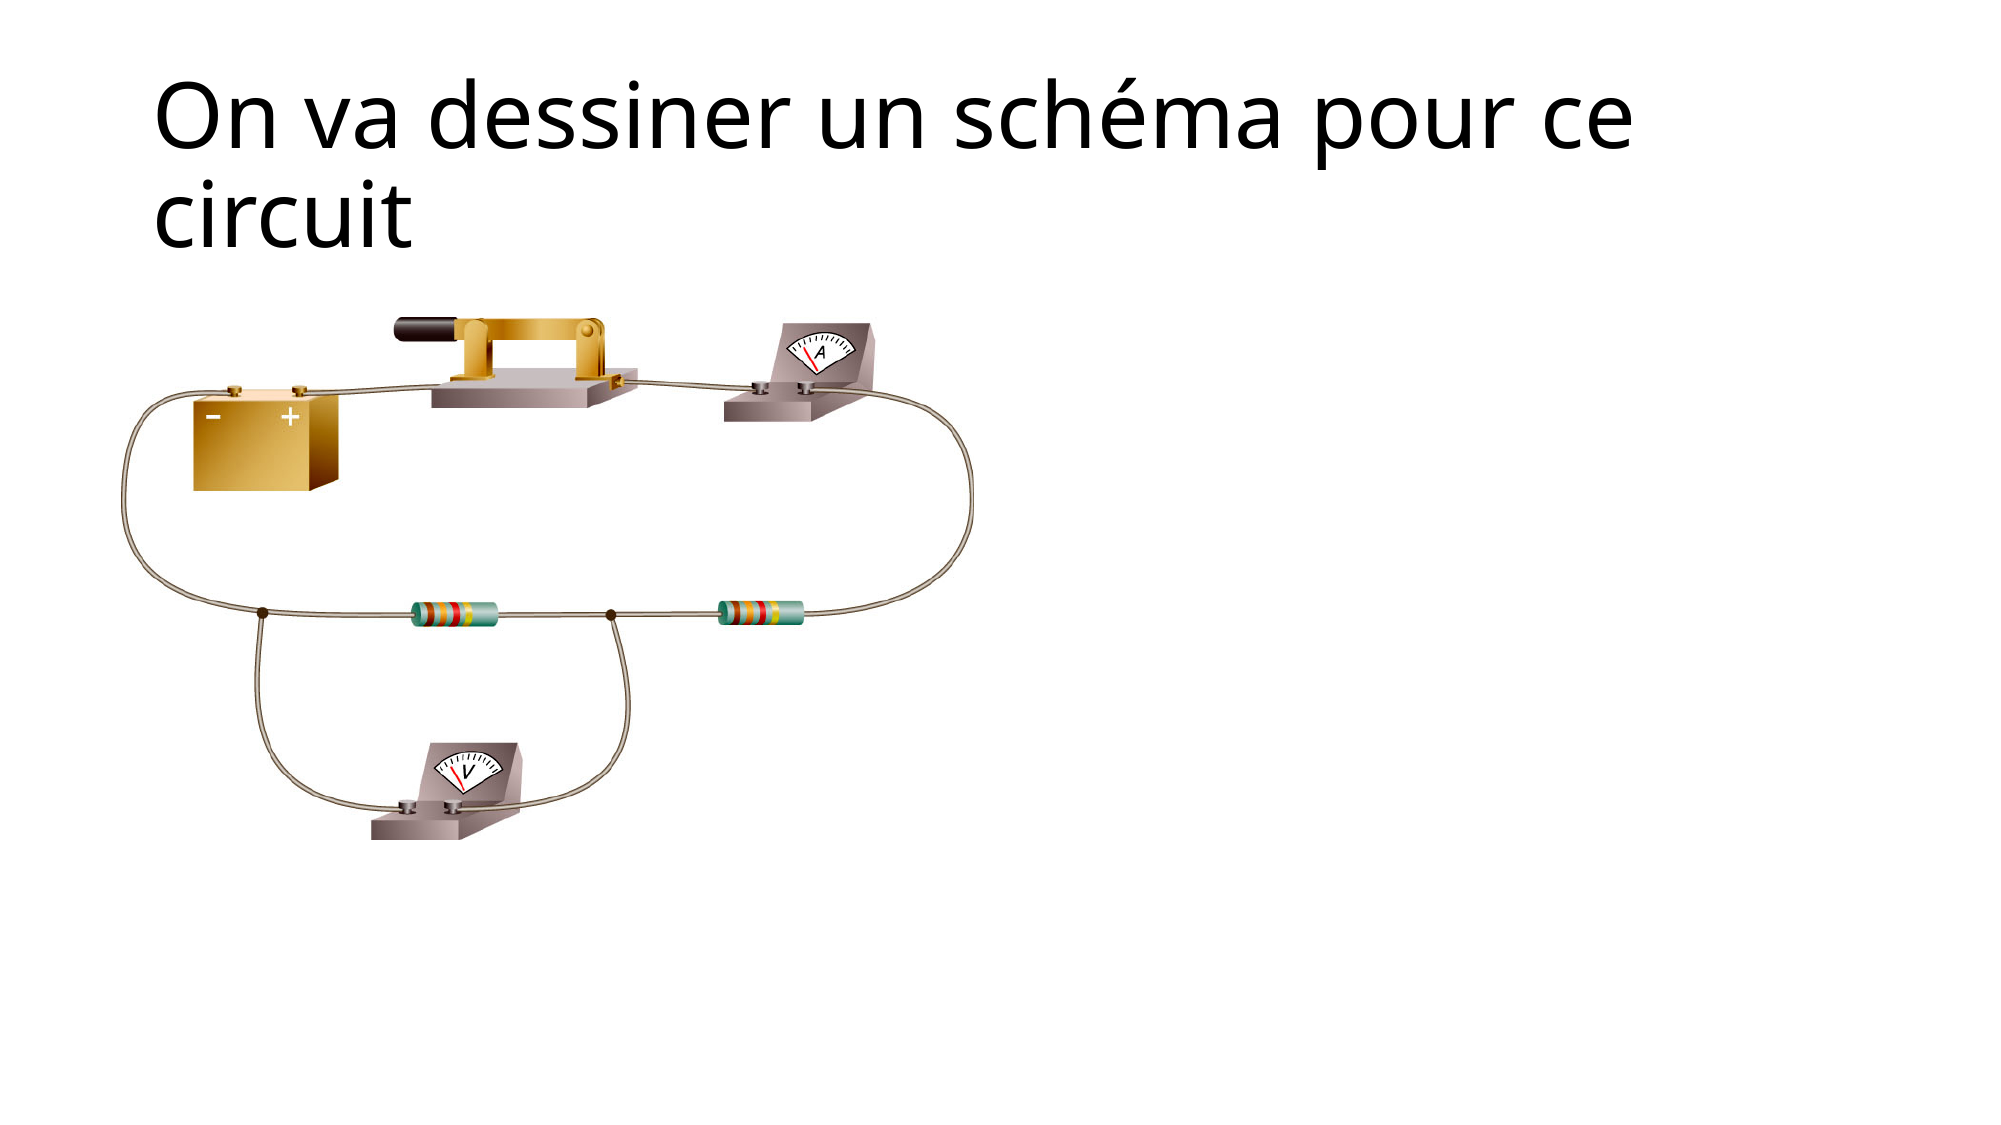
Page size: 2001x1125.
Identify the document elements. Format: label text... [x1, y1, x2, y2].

title On va dessiner un schéma pour ce circuit [137, 59, 1863, 278]
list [121, 317, 974, 840]
